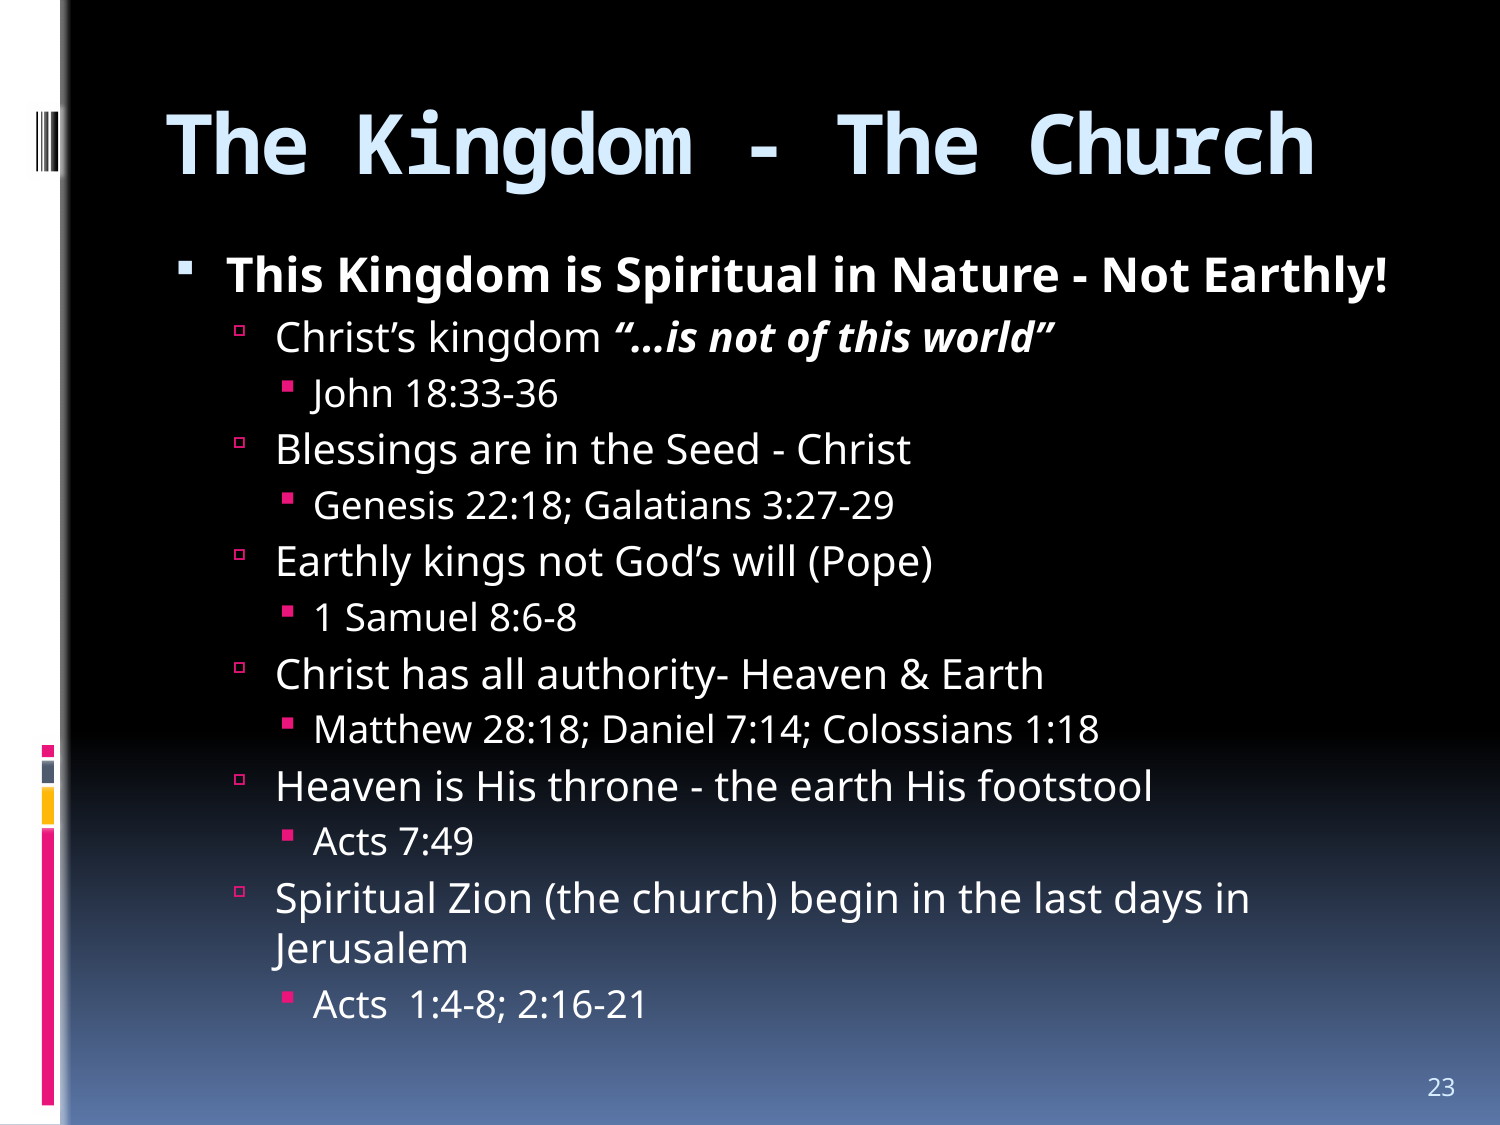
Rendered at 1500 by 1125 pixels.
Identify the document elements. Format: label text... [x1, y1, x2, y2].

slide_number 23 [1412, 1052, 1488, 1113]
list This Kingdom is Spiritual in Nature - Not Earthly! Christ’s kingdom “…is not of this world” John 18:33-36 Blessings are in the Seed - Christ Genesis 22:18; Galatians 3:27-29 Earthly kings not God’s will (Pope) 1 Samuel 8:6-8 Christ has all authority- Heaven & Earth Matthew 28:18; Daniel 7:14; Colossians 1:18 Heaven is His throne - the earth His footstool Acts 7:49 Spiritual Zion (the church) begin in the last days in Jerusalem Acts 1:4-8; 2:16-21 [150, 237, 1425, 1050]
title The Kingdom - The Church [150, 83, 1425, 234]
